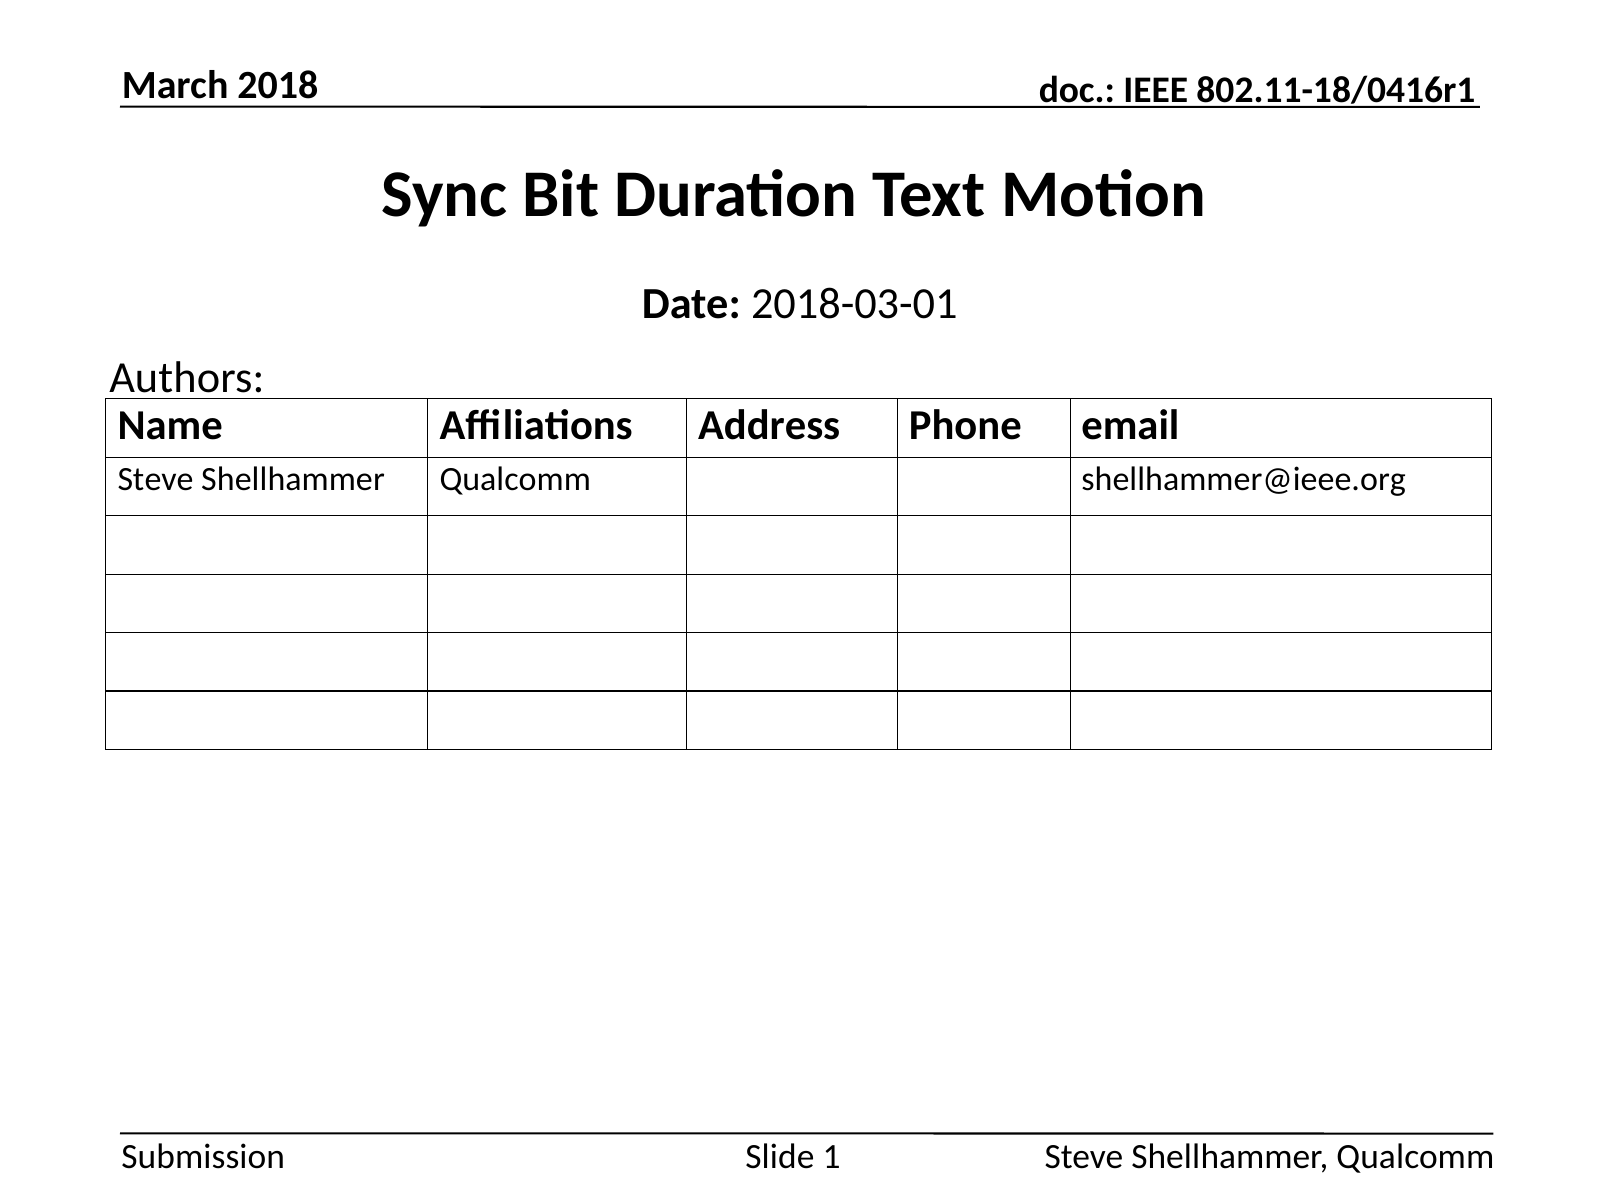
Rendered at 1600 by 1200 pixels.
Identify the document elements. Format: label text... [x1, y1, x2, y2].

title Sync Bit Duration Text Motion [49, 113, 1539, 267]
text_box Authors: [93, 339, 347, 396]
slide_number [121, 58, 526, 107]
footer Steve Shellhammer, Qualcomm [962, 1132, 1495, 1165]
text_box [89, 398, 1514, 822]
list Date: 2018-03-01 [119, 266, 1481, 337]
slide_number Slide 1 [733, 1132, 854, 1197]
